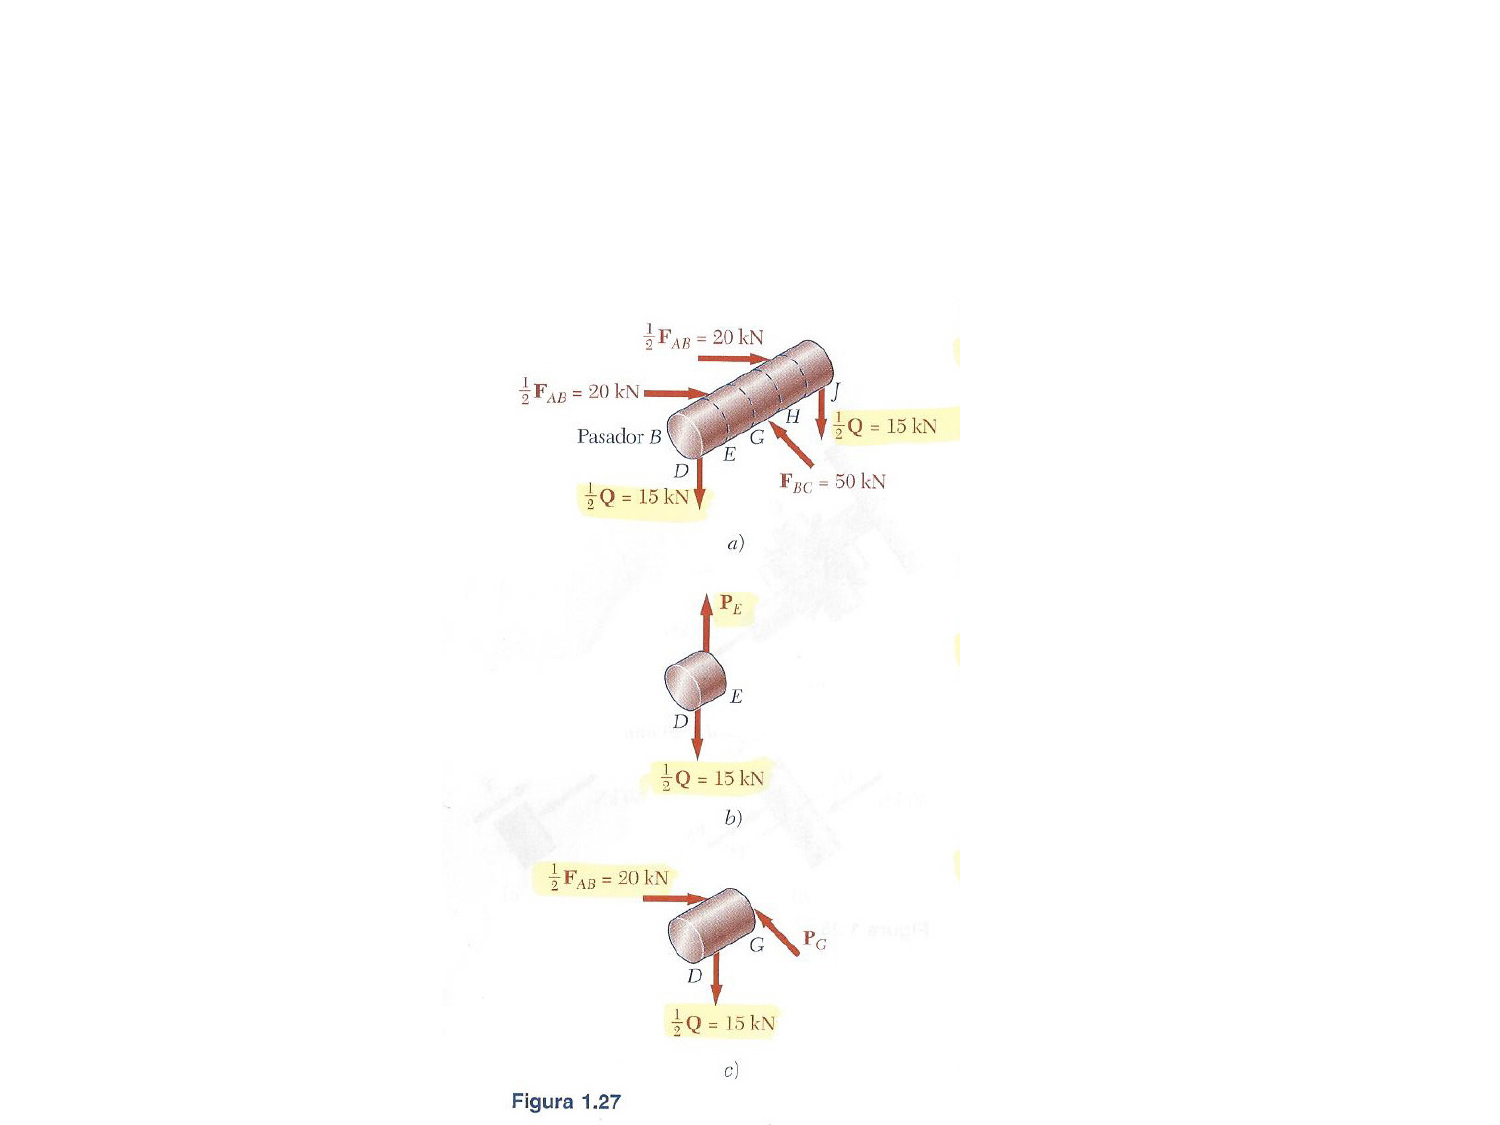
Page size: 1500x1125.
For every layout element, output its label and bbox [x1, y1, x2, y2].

list [442, 288, 961, 1125]
